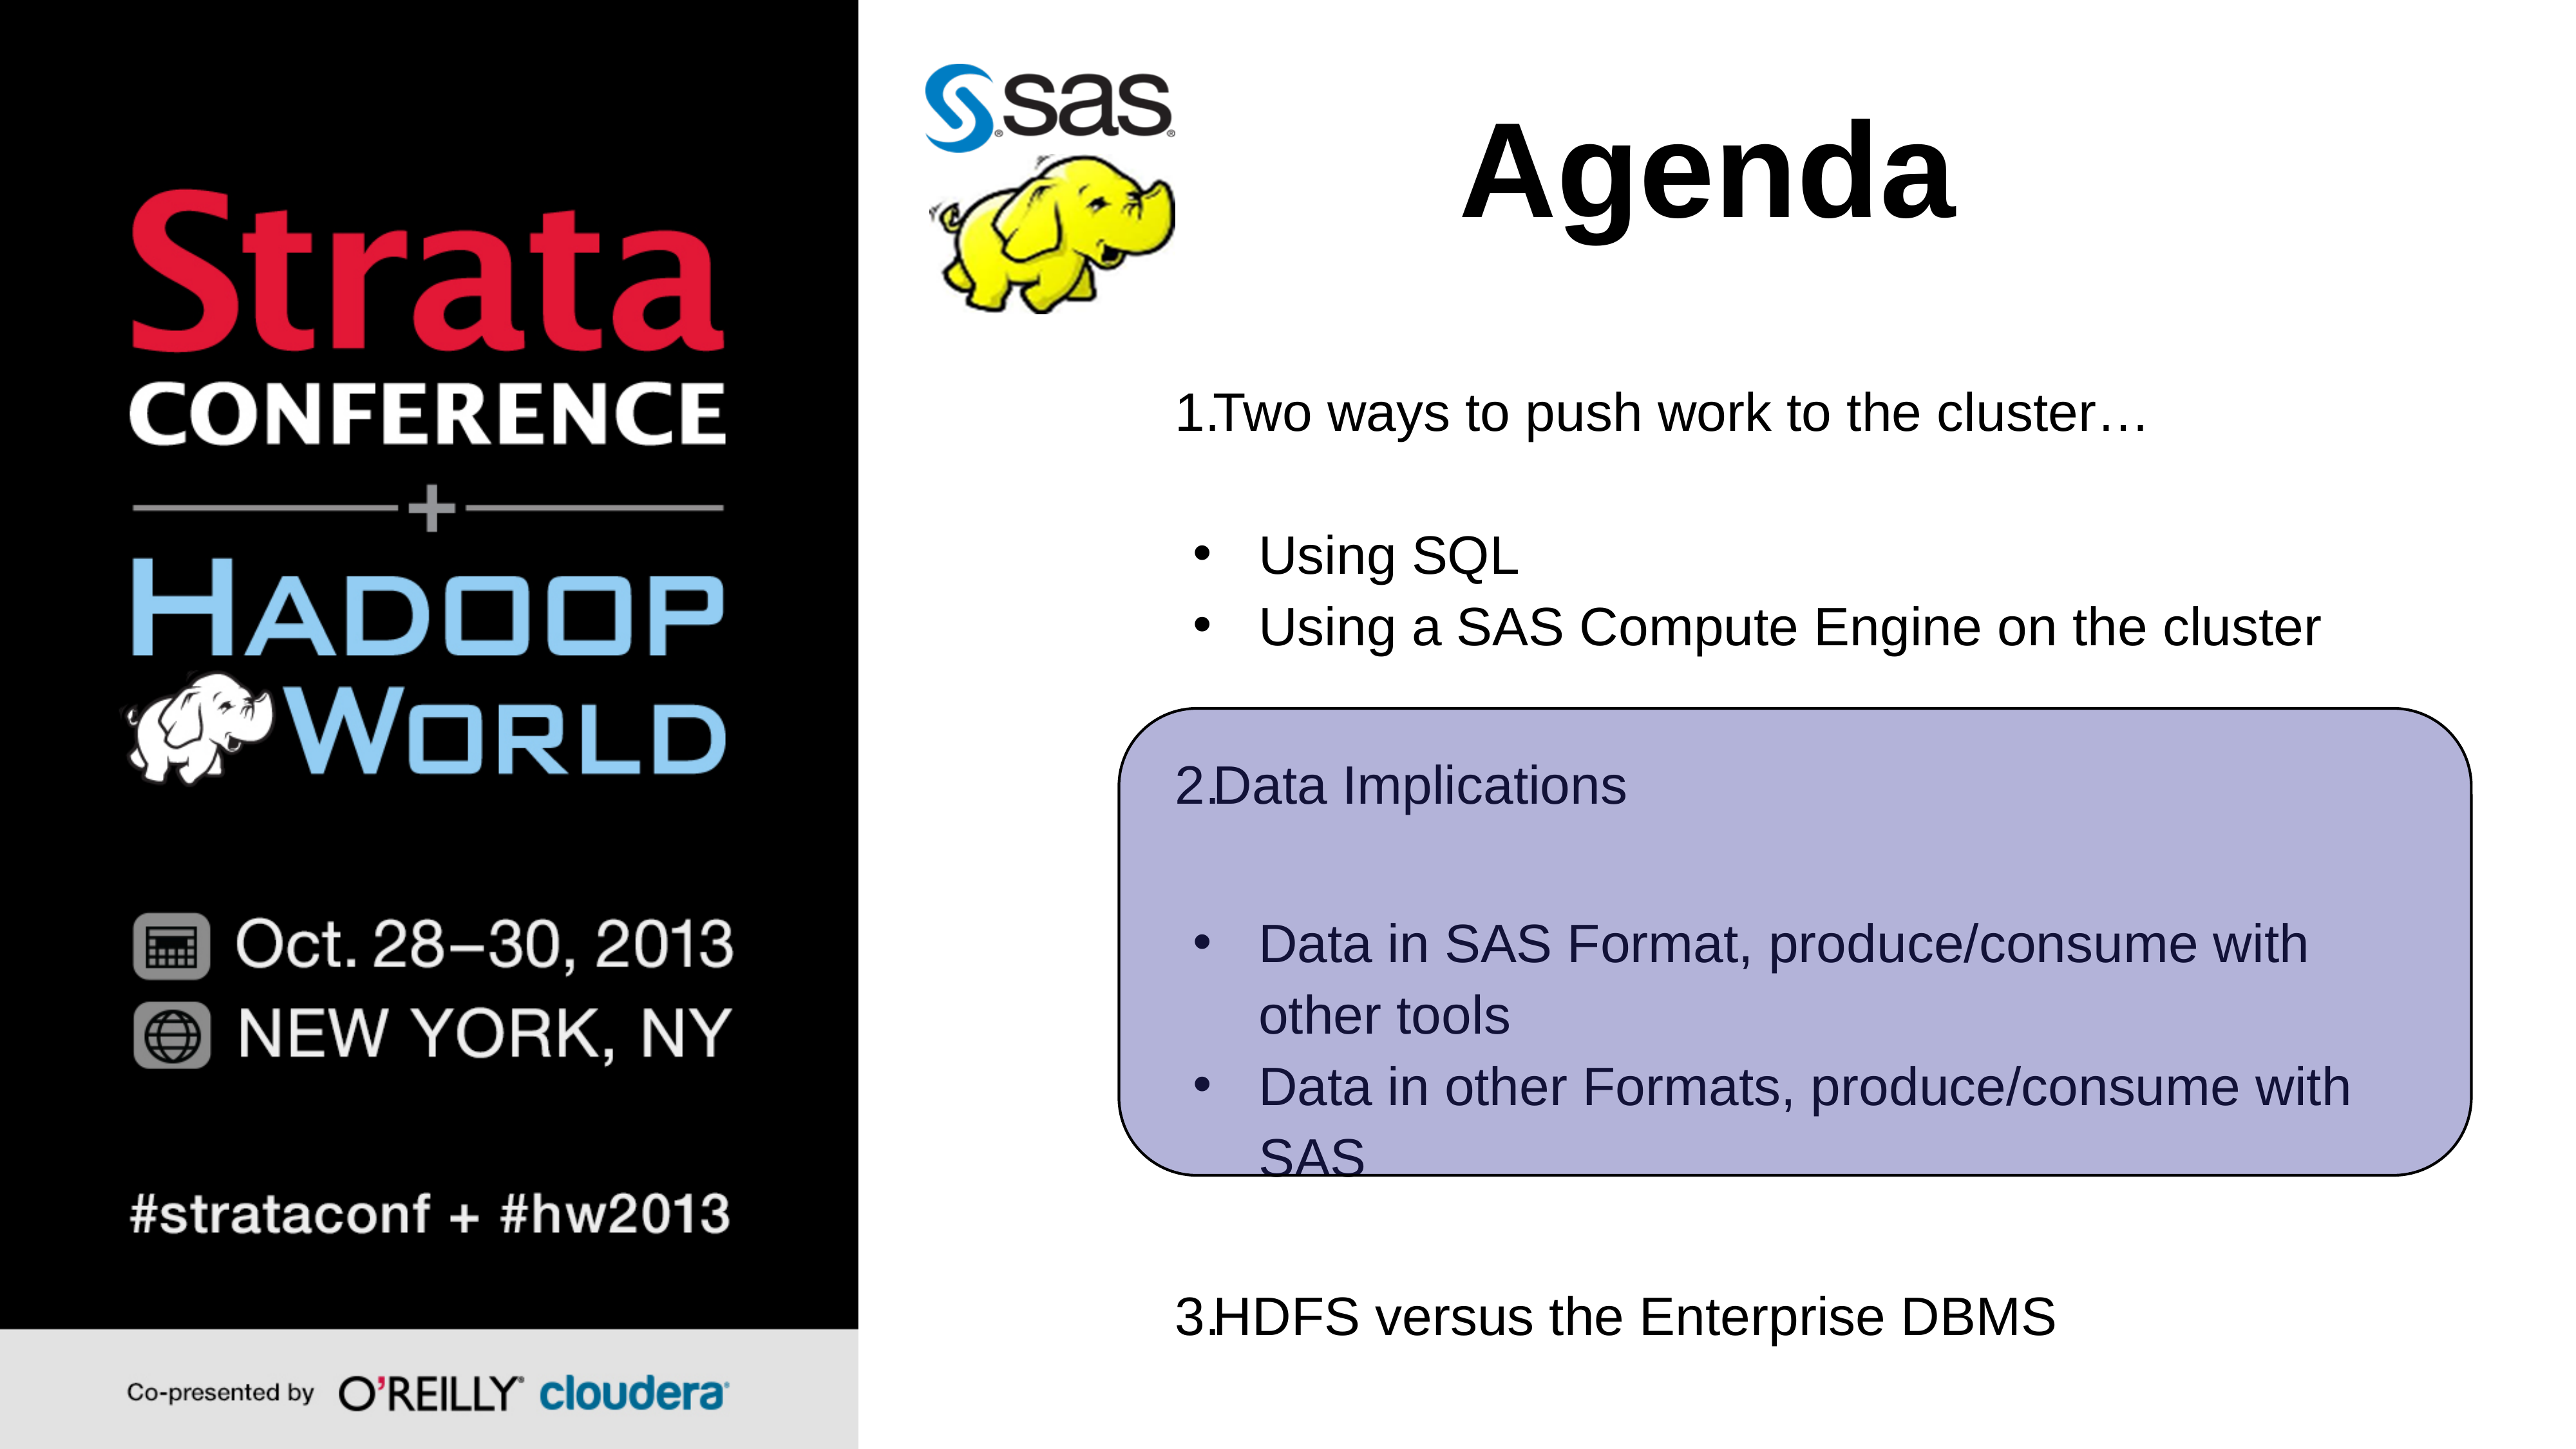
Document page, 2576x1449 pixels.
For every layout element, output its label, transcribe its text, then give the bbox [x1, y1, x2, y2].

title Agenda [897, 0, 2517, 250]
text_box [925, 64, 1176, 314]
list Two ways to push work to the cluster… Using SQL Using a SAS Compute Engine on the cluster Data Implications Data in SAS Format, produce/consume with other tools Data in other Formats, produce/consume with SAS HDFS versus the Enterprise DBMS [1175, 1168, 2429, 1352]
picture [0, 0, 2576, 1449]
list Two ways to push work to the cluster… Using SQL Using a SAS Compute Engine on the cluster Data Implications Data in SAS Format, produce/consume with other tools Data in other Formats, produce/consume with SAS HDFS versus the Enterprise DBMS [1175, 305, 2429, 716]
text_box [1119, 708, 2472, 1176]
